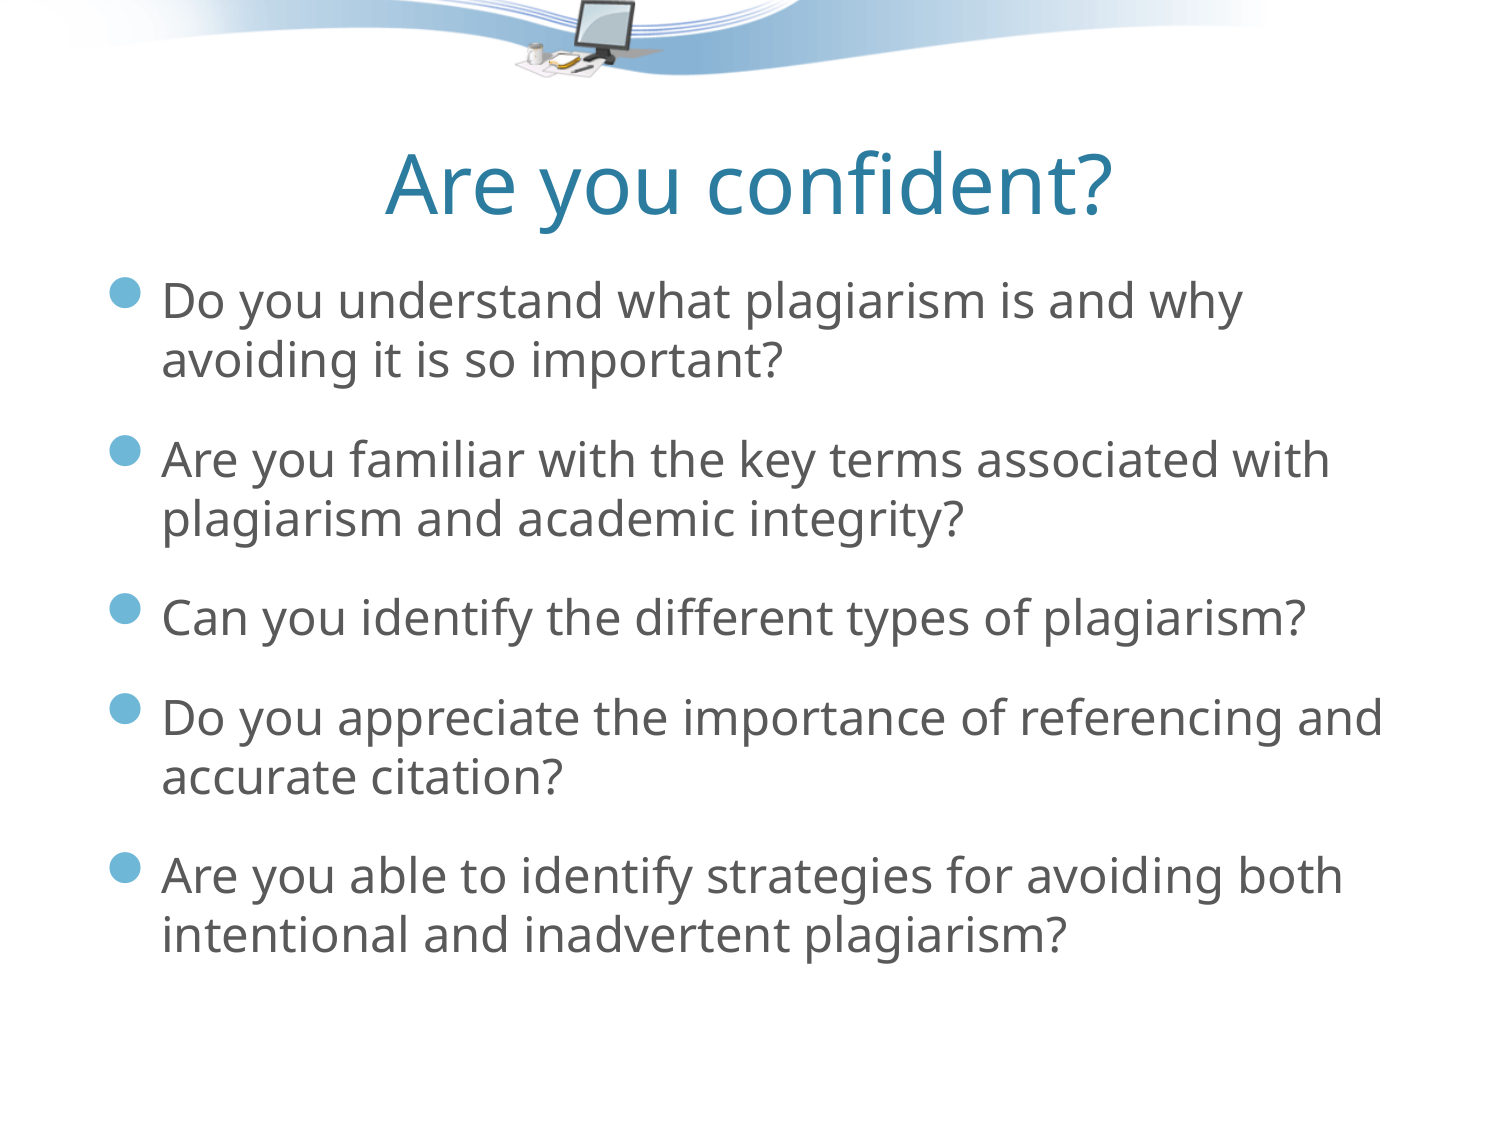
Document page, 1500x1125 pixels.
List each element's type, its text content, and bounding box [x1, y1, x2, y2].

title Are you confident? [90, 95, 1410, 239]
picture [0, 0, 1500, 102]
list Do you understand what plagiarism is and why avoiding it is so important? Are you familiar with the key terms associated with plagiarism and academic integrity? Can you identify the different types of plagiarism? Do you appreciate the importance of referencing and accurate citation? Are you able to identify strategies for avoiding both intentional and inadvertent plagiarism? [90, 262, 1410, 975]
